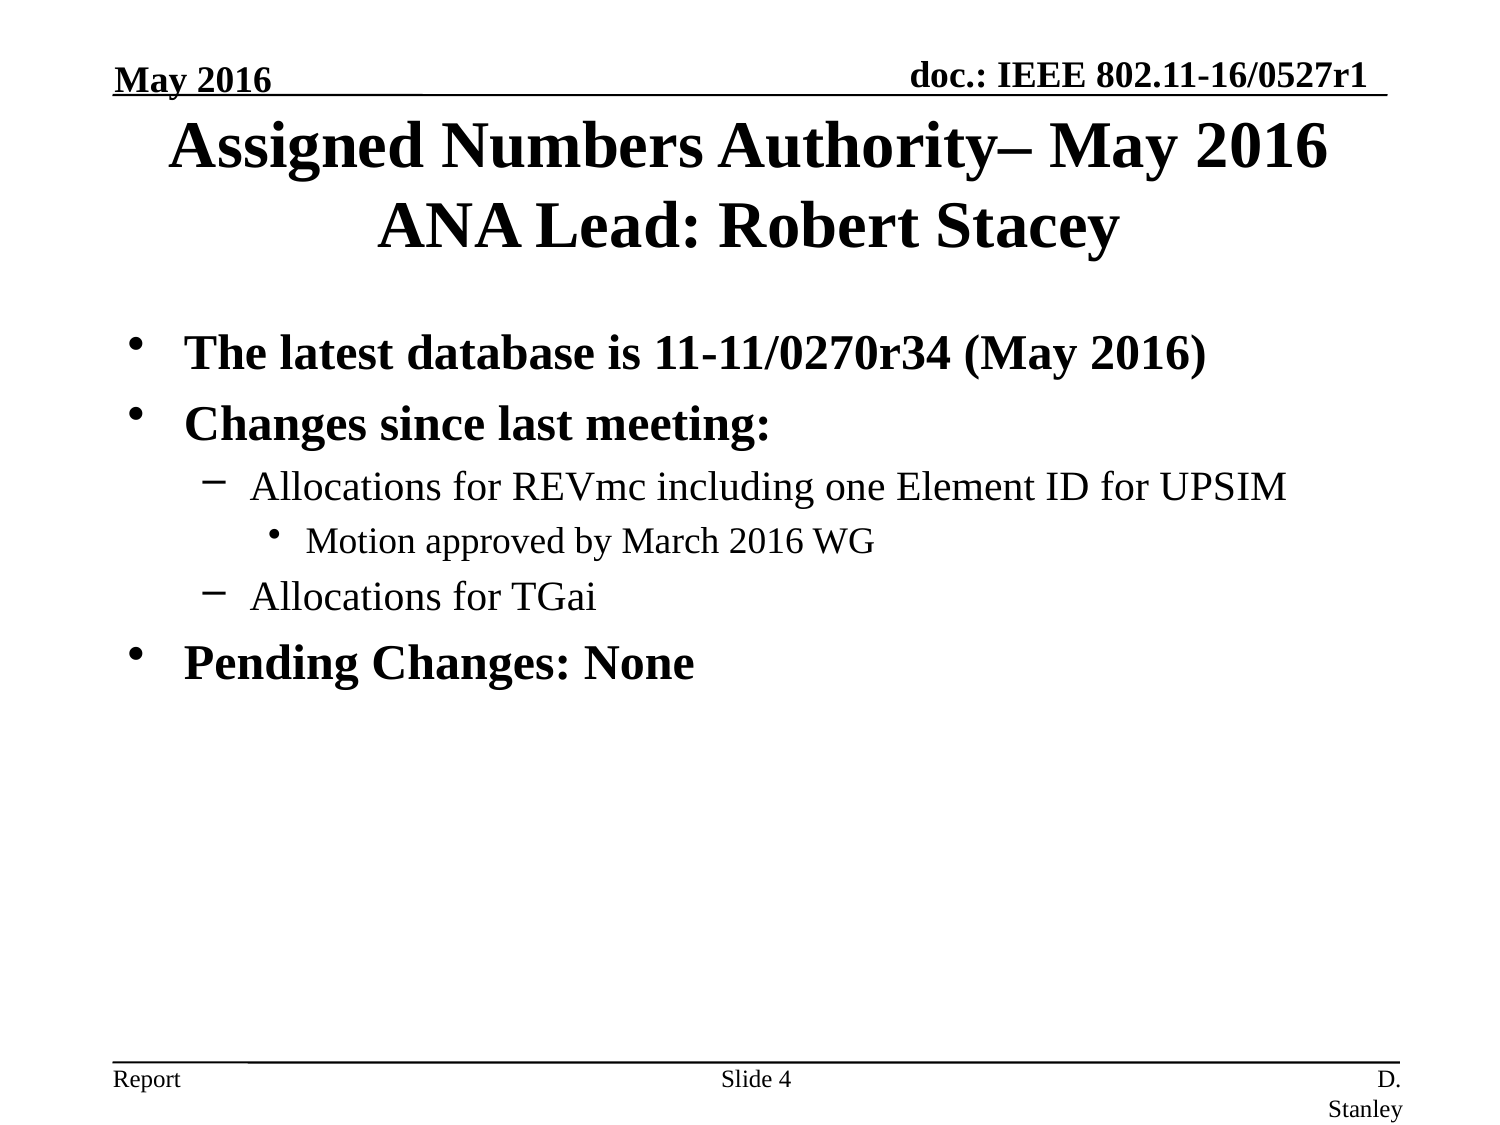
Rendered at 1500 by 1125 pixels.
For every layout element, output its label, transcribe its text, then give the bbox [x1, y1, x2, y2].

title Assigned Numbers Authority– May 2016 ANA Lead: Robert Stacey [112, 125, 1388, 238]
slide_number Slide 4 [721, 1062, 792, 1093]
footer D. Stanley, HP Enterprise [1325, 1062, 1402, 1093]
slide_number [114, 54, 335, 100]
list The latest database is 11-11/0270r34 (May 2016) Changes since last meeting: Allocations for REVmc including one Element ID for UPSIM Motion approved by March 2016 WG Allocations for TGai Pending Changes: None [112, 312, 1425, 1000]
